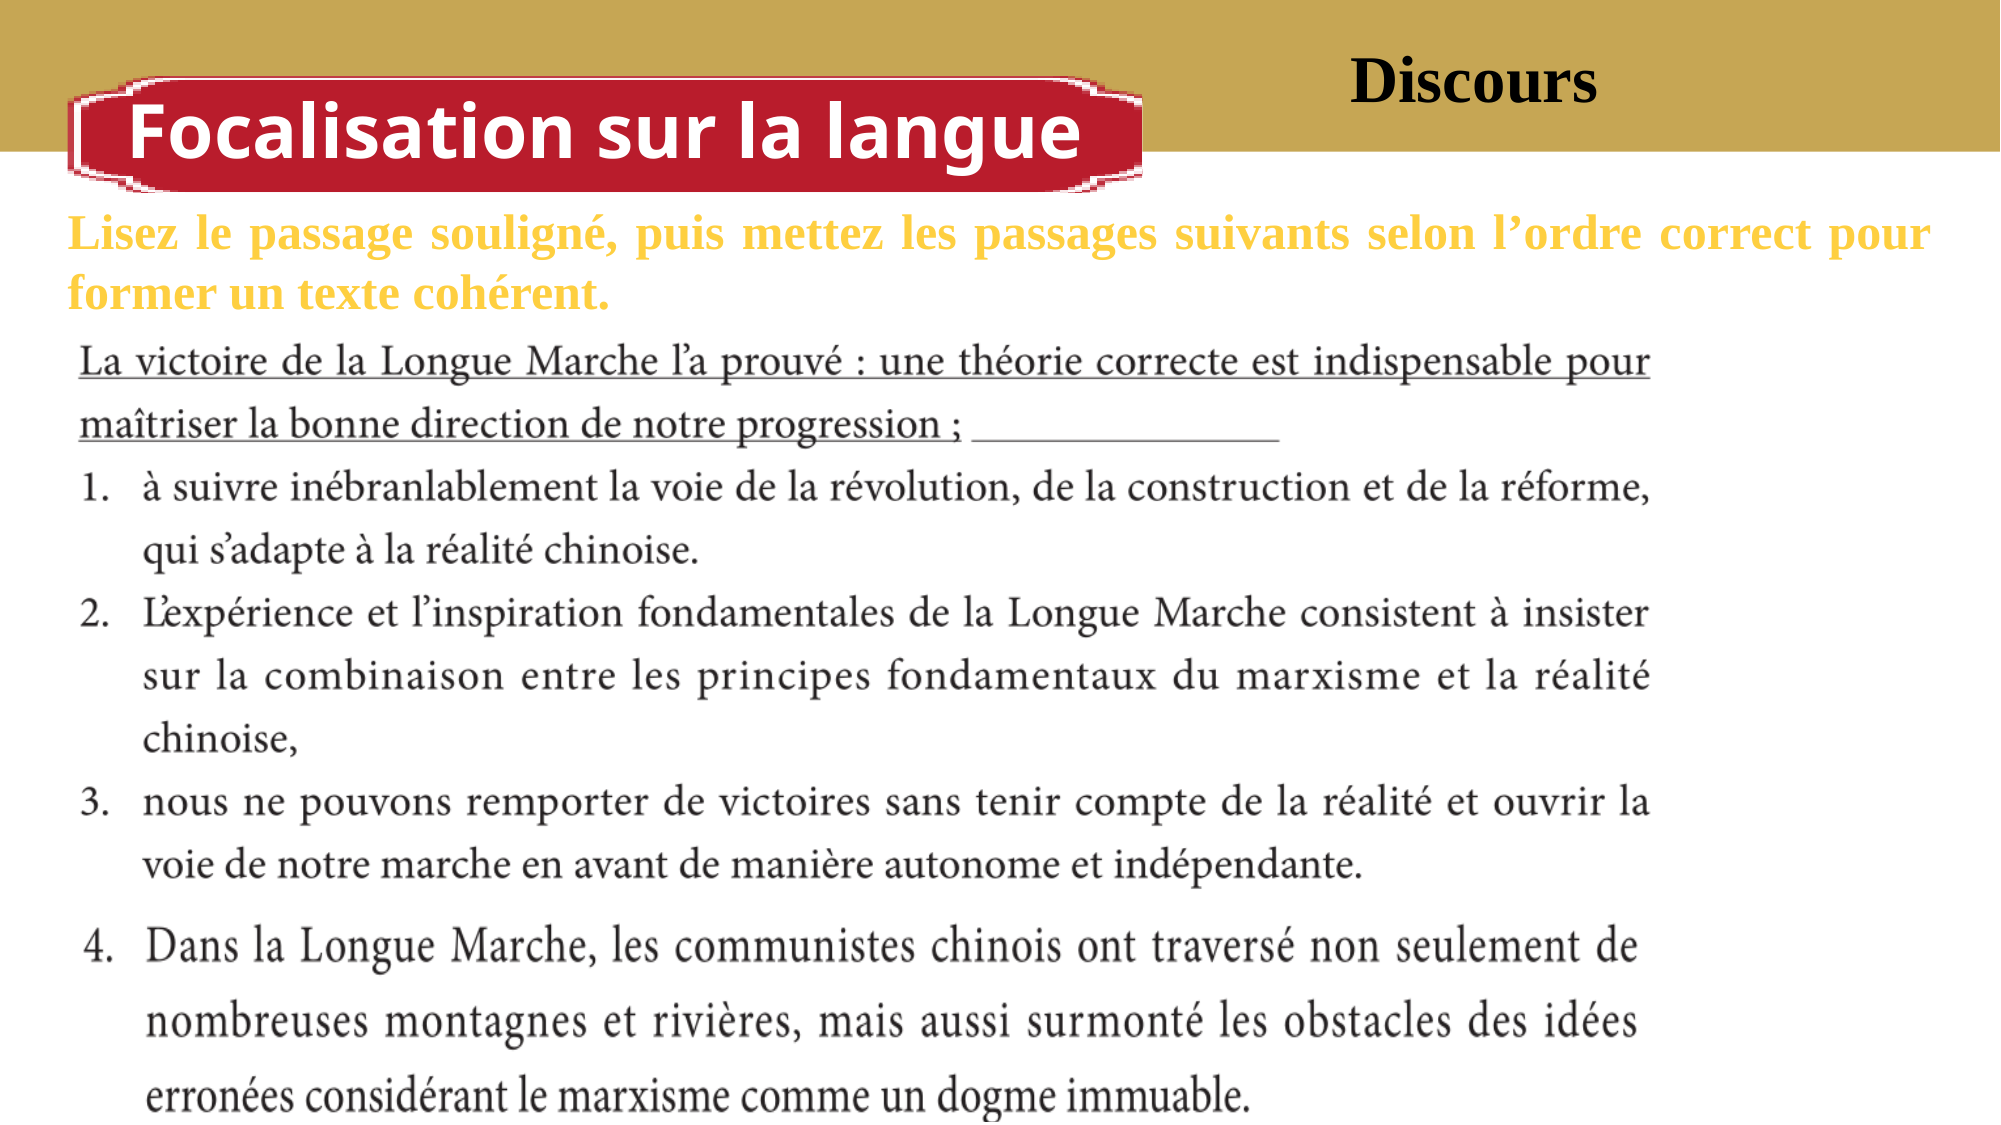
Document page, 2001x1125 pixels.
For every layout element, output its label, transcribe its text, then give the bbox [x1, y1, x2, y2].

text_box Lisez le passage souligné, puis mettez les passages suivants selon l’ordre correct pour former un texte cohérent. [52, 192, 1947, 345]
picture [52, 332, 1718, 1122]
text_box Discours [0, 0, 2000, 153]
picture [67, 76, 1143, 193]
